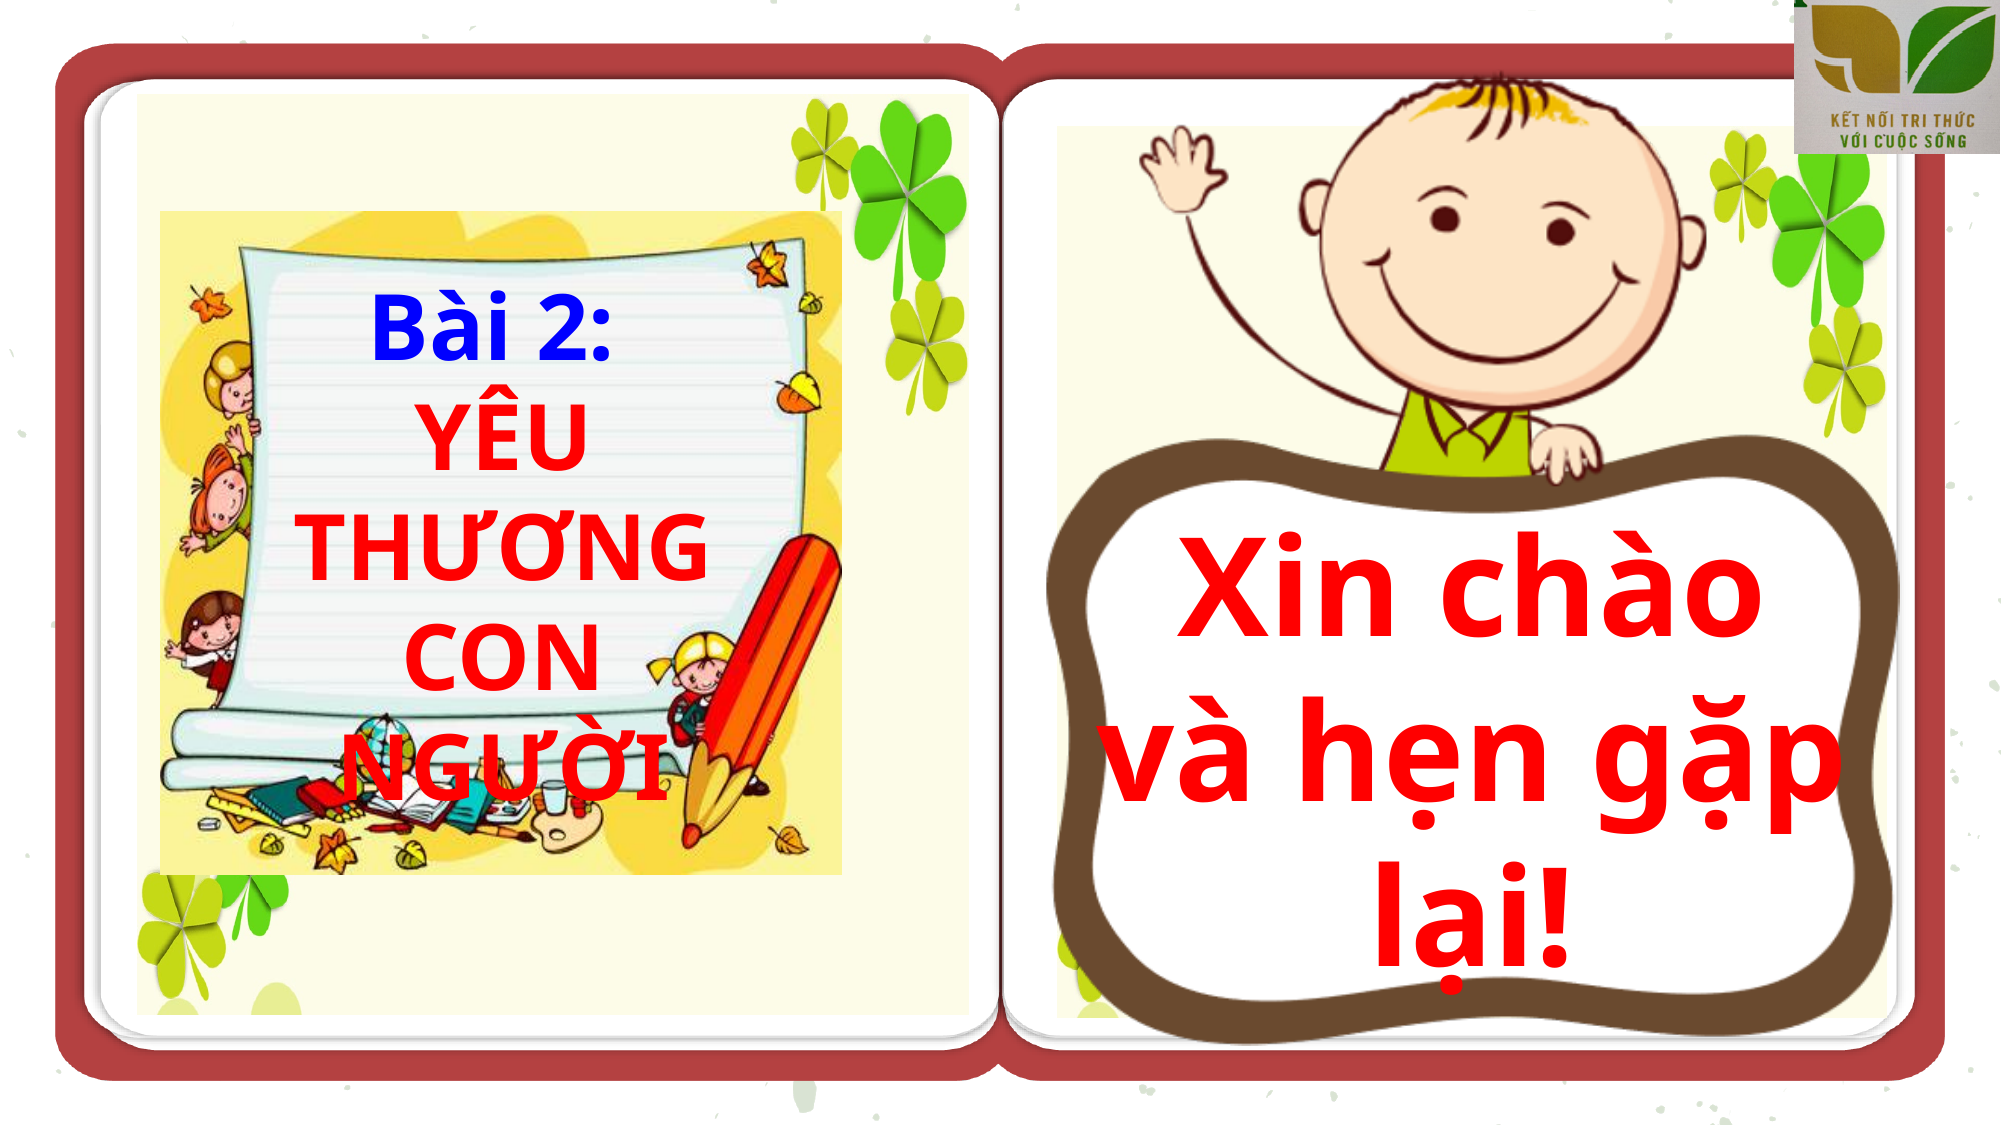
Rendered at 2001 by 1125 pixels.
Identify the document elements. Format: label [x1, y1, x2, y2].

text_box [137, 94, 969, 1015]
picture [55, 0, 2000, 1081]
